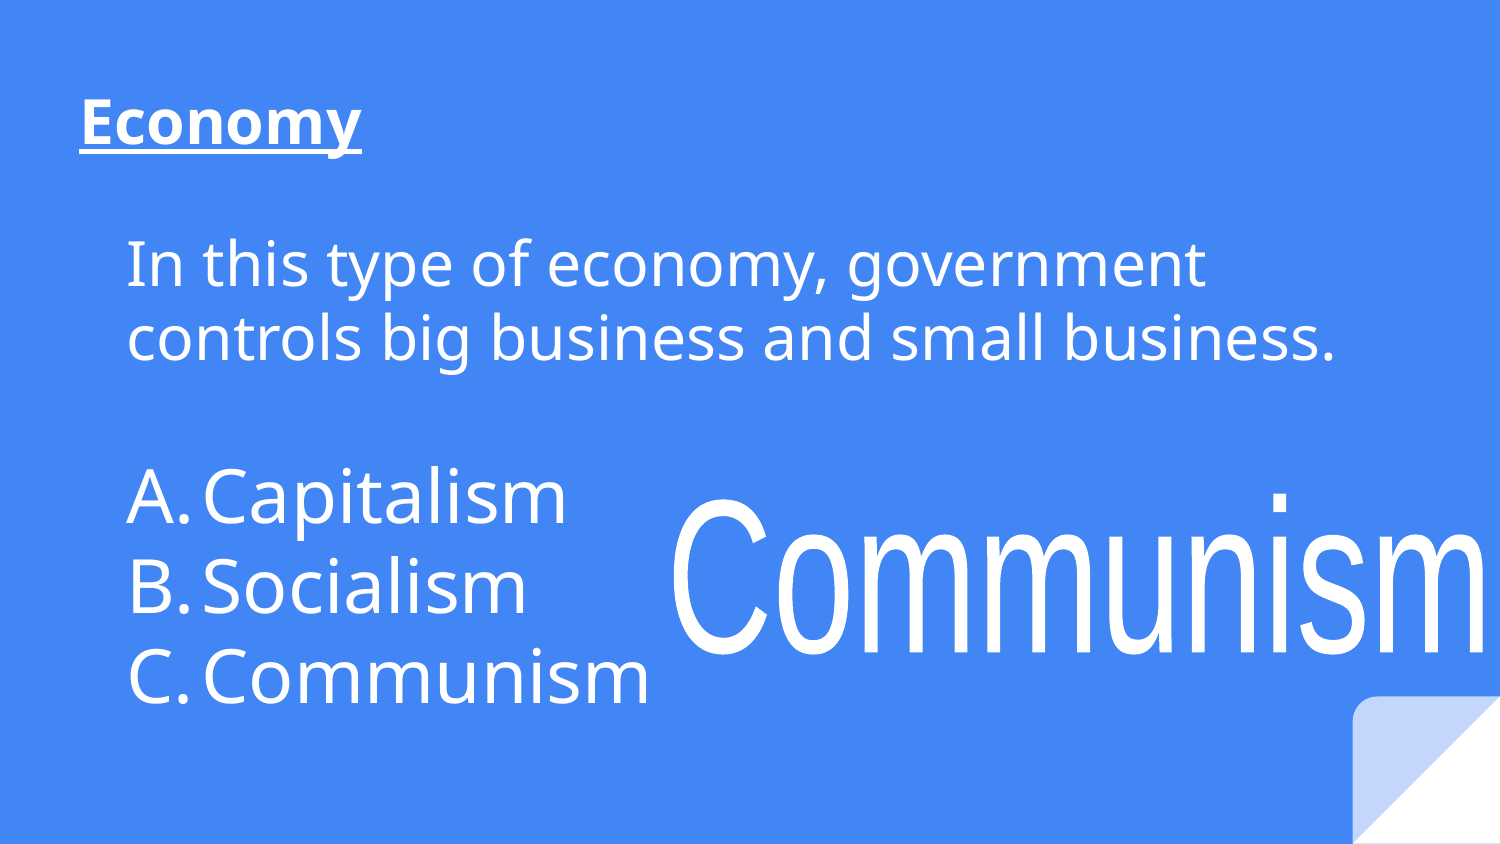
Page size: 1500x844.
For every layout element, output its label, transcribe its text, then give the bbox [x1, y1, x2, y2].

title Economy [64, 69, 1413, 172]
subtitle In this type of economy, government controls big business and small business. Capitalism Socialism Communism [111, 208, 1413, 821]
